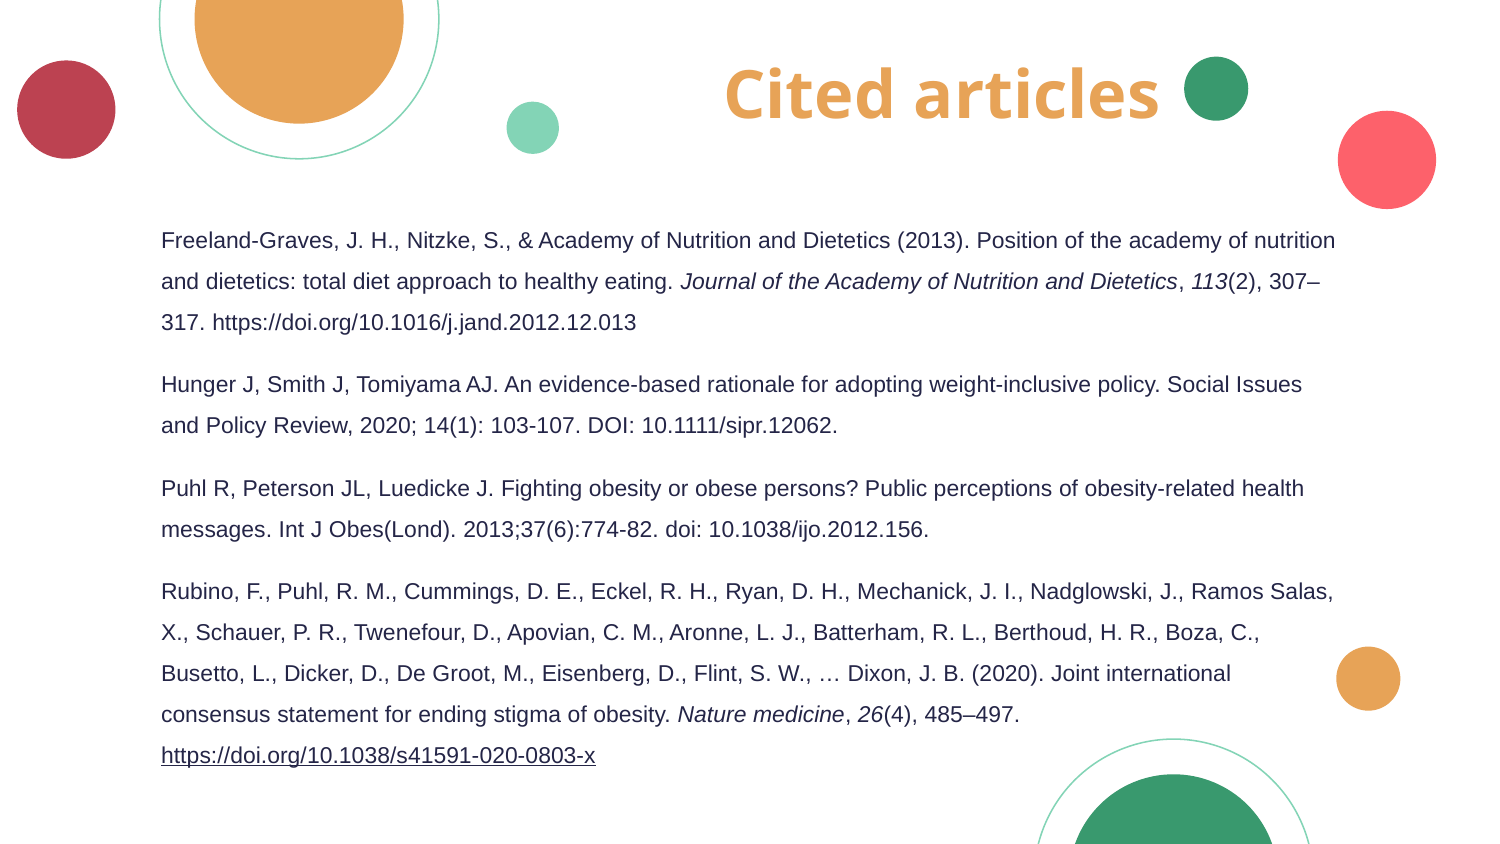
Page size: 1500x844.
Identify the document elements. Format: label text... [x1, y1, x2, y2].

list Freeland-Graves, J. H., Nitzke, S., & Academy of Nutrition and Dietetics (2013). Position of the academy of nutrition and dietetics: total diet approach to healthy eating. Journal of the Academy of Nutrition and Dietetics, 113(2), 307–317. https://doi.org/10.1016/j.jand.2012.12.013 Hunger J, Smith J, Tomiyama AJ. An evidence-based rationale for adopting weight-inclusive policy. Social Issues and Policy Review, 2020; 14(1): 103-107. DOI: 10.1111/sipr.12062. Puhl R, Peterson JL, Luedicke J. Fighting obesity or obese persons? Public perceptions of obesity-related health messages. Int J Obes(Lond). 2013;37(6):774-82. doi: 10.1038/ijo.2012.156. Rubino, F., Puhl, R. M., Cummings, D. E., Eckel, R. H., Ryan, D. H., Mechanick, J. I., Nadglowski, J., Ramos Salas, X., Schauer, P. R., Twenefour, D., Apovian, C. M., Aronne, L. J., Batterham, R. L., Berthoud, H. R., Boza, C., Busetto, L., Dicker, D., De Groot, M., Eisenberg, D., Flint, S. W., … Dixon, J. B. (2020). Joint international consensus statement for ending stigma of obesity. Nature medicine, 26(4), 485–497. https://doi.org/10.1038/s41591-020-0803-x [146, 196, 1354, 693]
title Cited articles [708, 36, 1290, 110]
